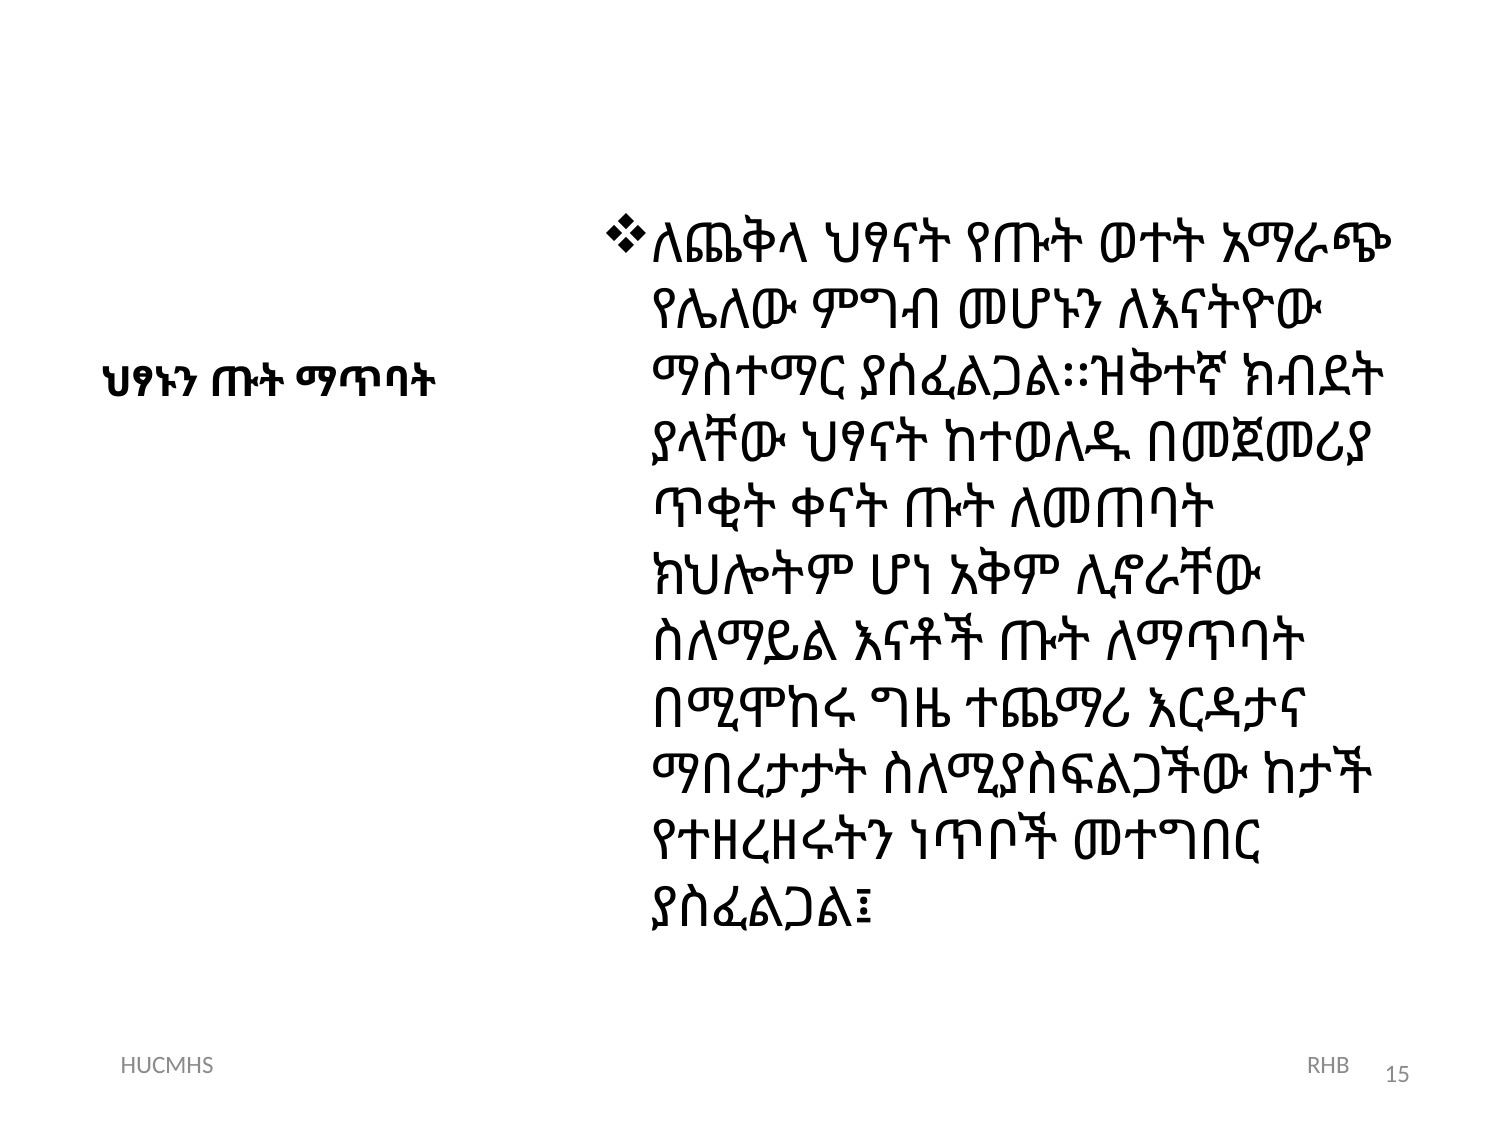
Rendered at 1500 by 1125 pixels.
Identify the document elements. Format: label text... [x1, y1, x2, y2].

slide_number 15 [1375, 1042, 1425, 1103]
list ለጨቅላ ህፃናት የጡት ወተት አማራጭ የሌለው ምግብ መሆኑን ለእናትዮው ማስተማር ያሰፈልጋል፡፡ዝቅተኛ ክብደት ያላቸው ህፃናት ከተወለዱ በመጀመሪያ ጥቂት ቀናት ጡት ለመጠባት ክህሎትም ሆነ አቅም ሊኖራቸው ስለማይል እናቶች ጡት ለማጥባት በሚሞከሩ ግዜ ተጨማሪ እርዳታና ማበረታታት ስለሚያስፍልጋችው ከታች የተዘረዘሩትን ነጥቦች መተግበር ያስፈልጋል፤ [586, 44, 1425, 1005]
title ህፃኑን ጡት ማጥባት [75, 44, 569, 413]
footer HUCMHS RHB [99, 1025, 1375, 1103]
